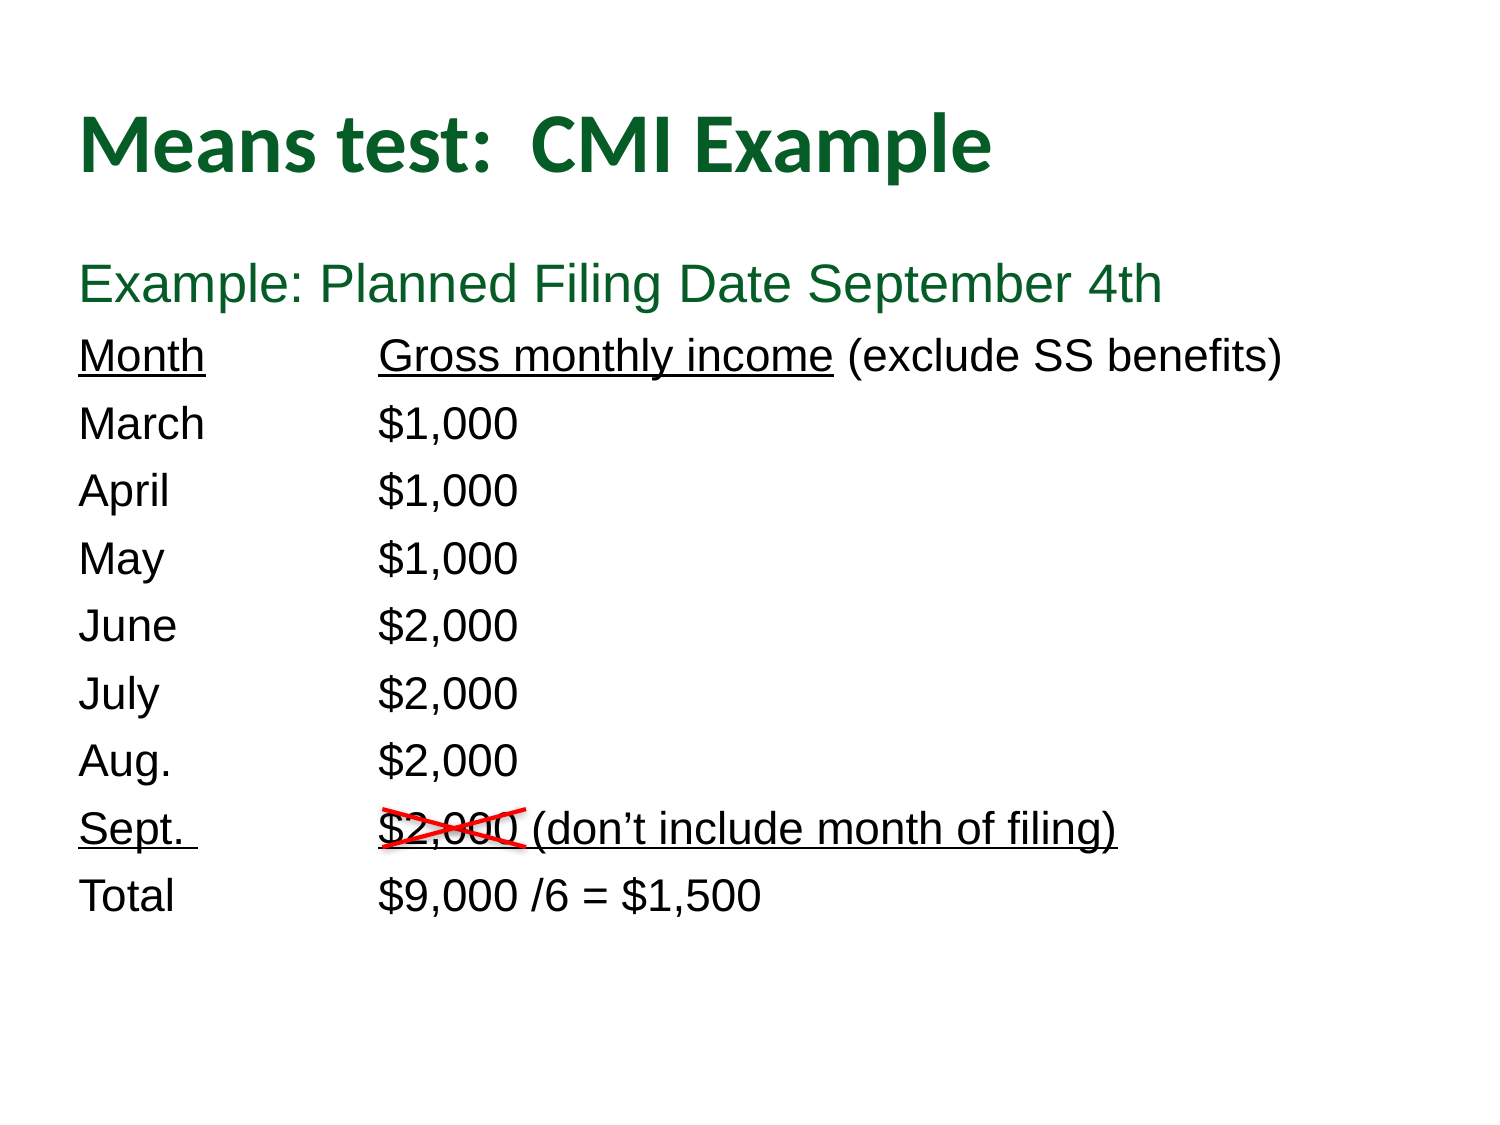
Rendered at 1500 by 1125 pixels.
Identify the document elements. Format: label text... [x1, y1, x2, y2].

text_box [382, 808, 527, 848]
title Means test: CMI Example [63, 79, 1322, 198]
list Example: Planned Filing Date September 4th Month Gross monthly income (exclude SS benefits) March $1,000 April $1,000 May $1,000 June $2,000 July $2,000 Aug. $2,000 Sept. $2,000 (don’t include month of filing) Total $9,000 /6 = $1,500 [63, 241, 1322, 1005]
